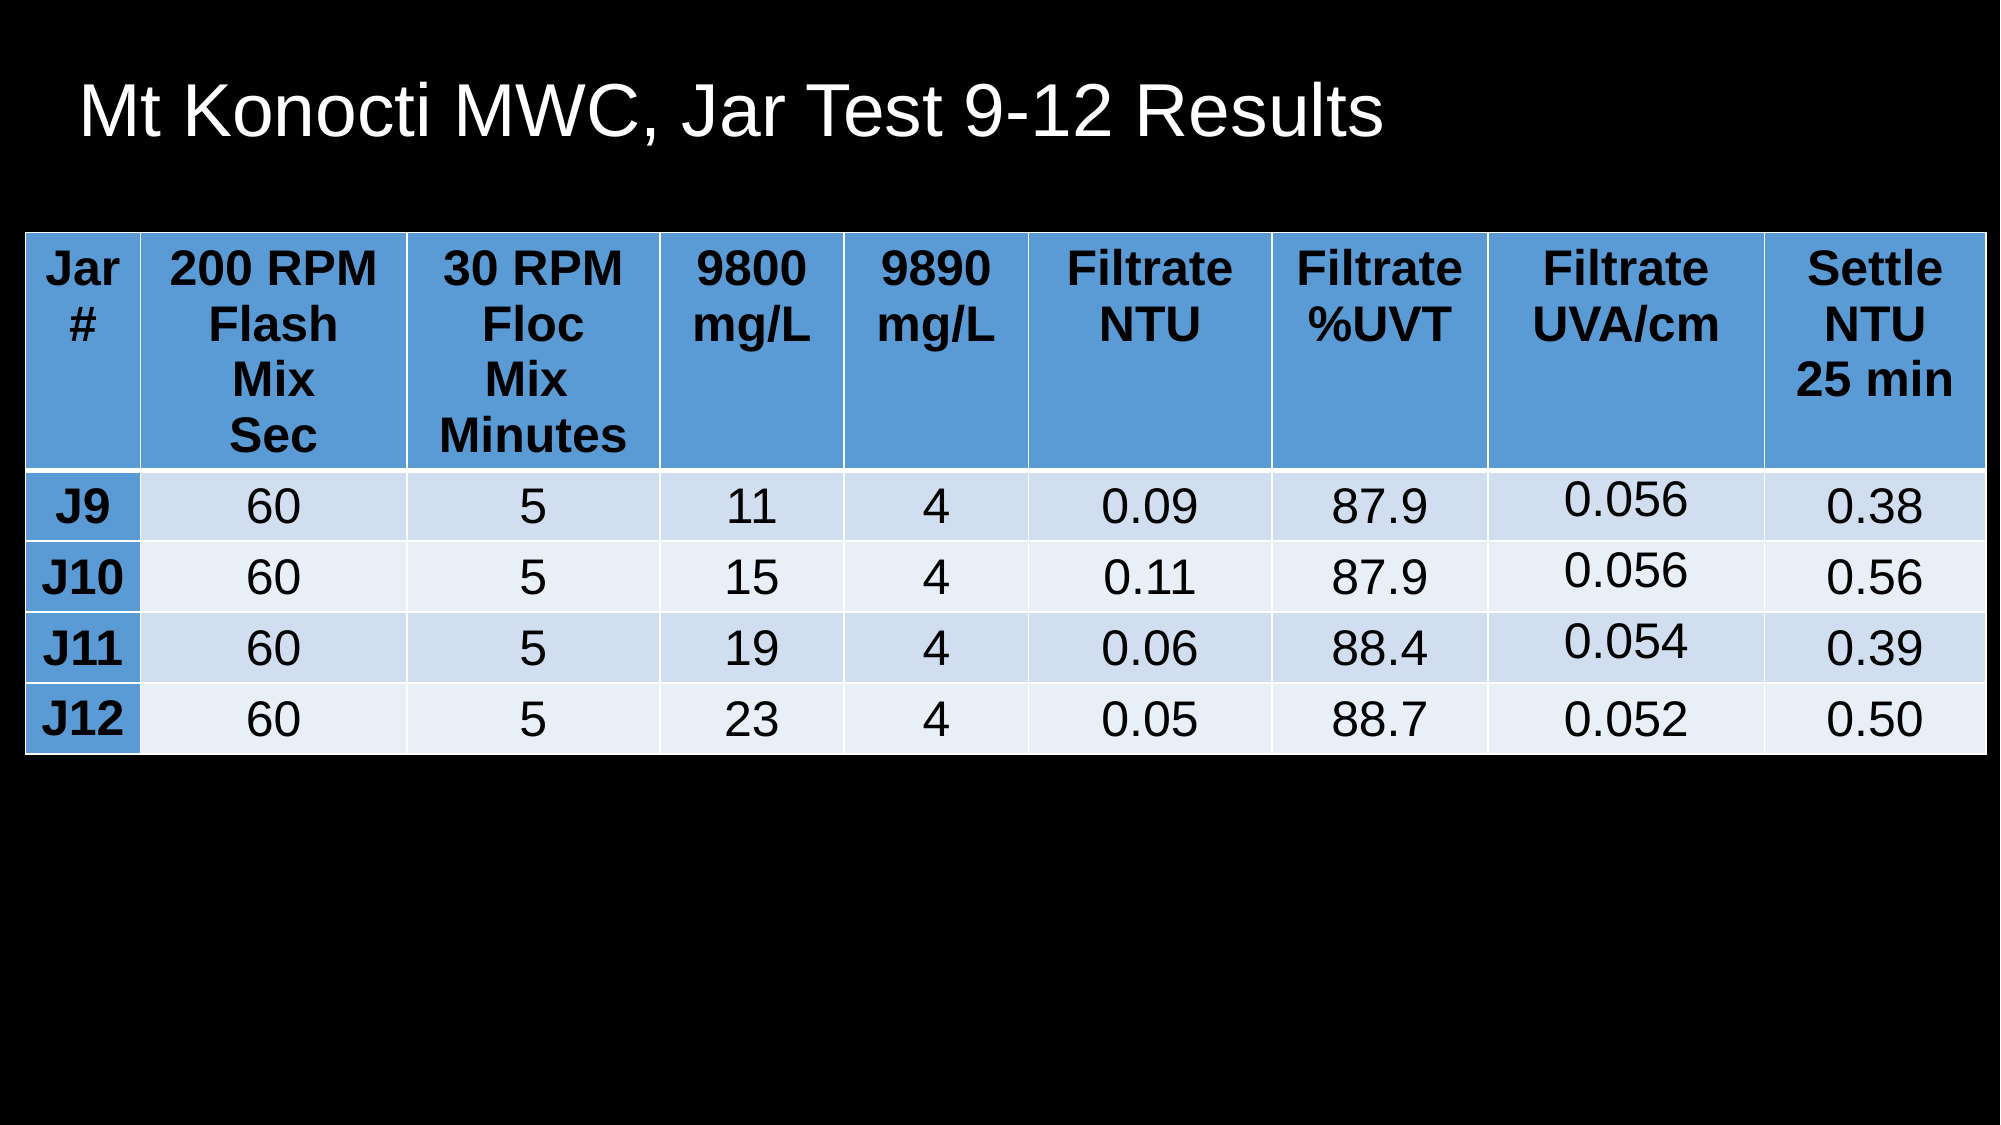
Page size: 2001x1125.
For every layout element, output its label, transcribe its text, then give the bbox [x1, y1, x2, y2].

table_cell 60 [141, 613, 406, 682]
table_cell 15 [661, 542, 843, 611]
title Mt Konocti MWC, Jar Test 9-12 Results [63, 17, 1863, 207]
table_cell 0.054 [1489, 613, 1764, 682]
table_cell 4 [845, 542, 1028, 611]
table_cell 11 [661, 473, 843, 540]
table_cell 5 [408, 613, 659, 682]
table_header Jar # [26, 233, 140, 468]
table_header 9800 mg/L [661, 233, 843, 468]
table_cell 0.11 [1029, 542, 1271, 611]
table_header Filtrate UVA/cm [1489, 233, 1764, 468]
table_cell 4 [845, 613, 1028, 682]
table_cell 0.09 [1029, 473, 1271, 540]
table_cell J9 [26, 473, 140, 540]
table_cell 4 [845, 473, 1028, 540]
table_header 9890 mg/L [845, 233, 1028, 468]
table_header Filtrate %UVT [1273, 233, 1487, 468]
table_header 200 RPM Flash Mix Sec [141, 233, 406, 468]
table_header Settle NTU 25 min [1765, 233, 1985, 468]
table_cell 0.38 [1765, 473, 1985, 540]
table_cell 87.9 [1273, 473, 1487, 540]
table_cell 5 [408, 542, 659, 611]
table_cell 5 [408, 684, 659, 753]
table_cell 0.50 [1765, 684, 1985, 753]
table_cell J10 [26, 542, 140, 611]
table_cell 0.39 [1765, 613, 1985, 682]
table_header Filtrate NTU [1029, 233, 1271, 468]
table_cell 60 [141, 684, 406, 753]
table_cell 0.056 [1489, 473, 1764, 540]
table_cell J12 [26, 684, 140, 753]
table_cell 0.052 [1489, 684, 1764, 753]
table_cell 4 [845, 684, 1028, 753]
table_cell 0.56 [1765, 542, 1985, 611]
table_cell 87.9 [1273, 542, 1487, 611]
table_cell 88.7 [1273, 684, 1487, 753]
table_cell 19 [661, 613, 843, 682]
table_cell J11 [26, 613, 140, 682]
table_cell 0.05 [1029, 684, 1271, 753]
table_cell 0.056 [1489, 542, 1764, 611]
table_cell 60 [141, 473, 406, 540]
table_cell 0.06 [1029, 613, 1271, 682]
table_cell 23 [661, 684, 843, 753]
table_cell 5 [408, 473, 659, 540]
table_cell 60 [141, 542, 406, 611]
table_header 30 RPM Floc Mix Minutes [408, 233, 659, 468]
table_cell 88.4 [1273, 613, 1487, 682]
